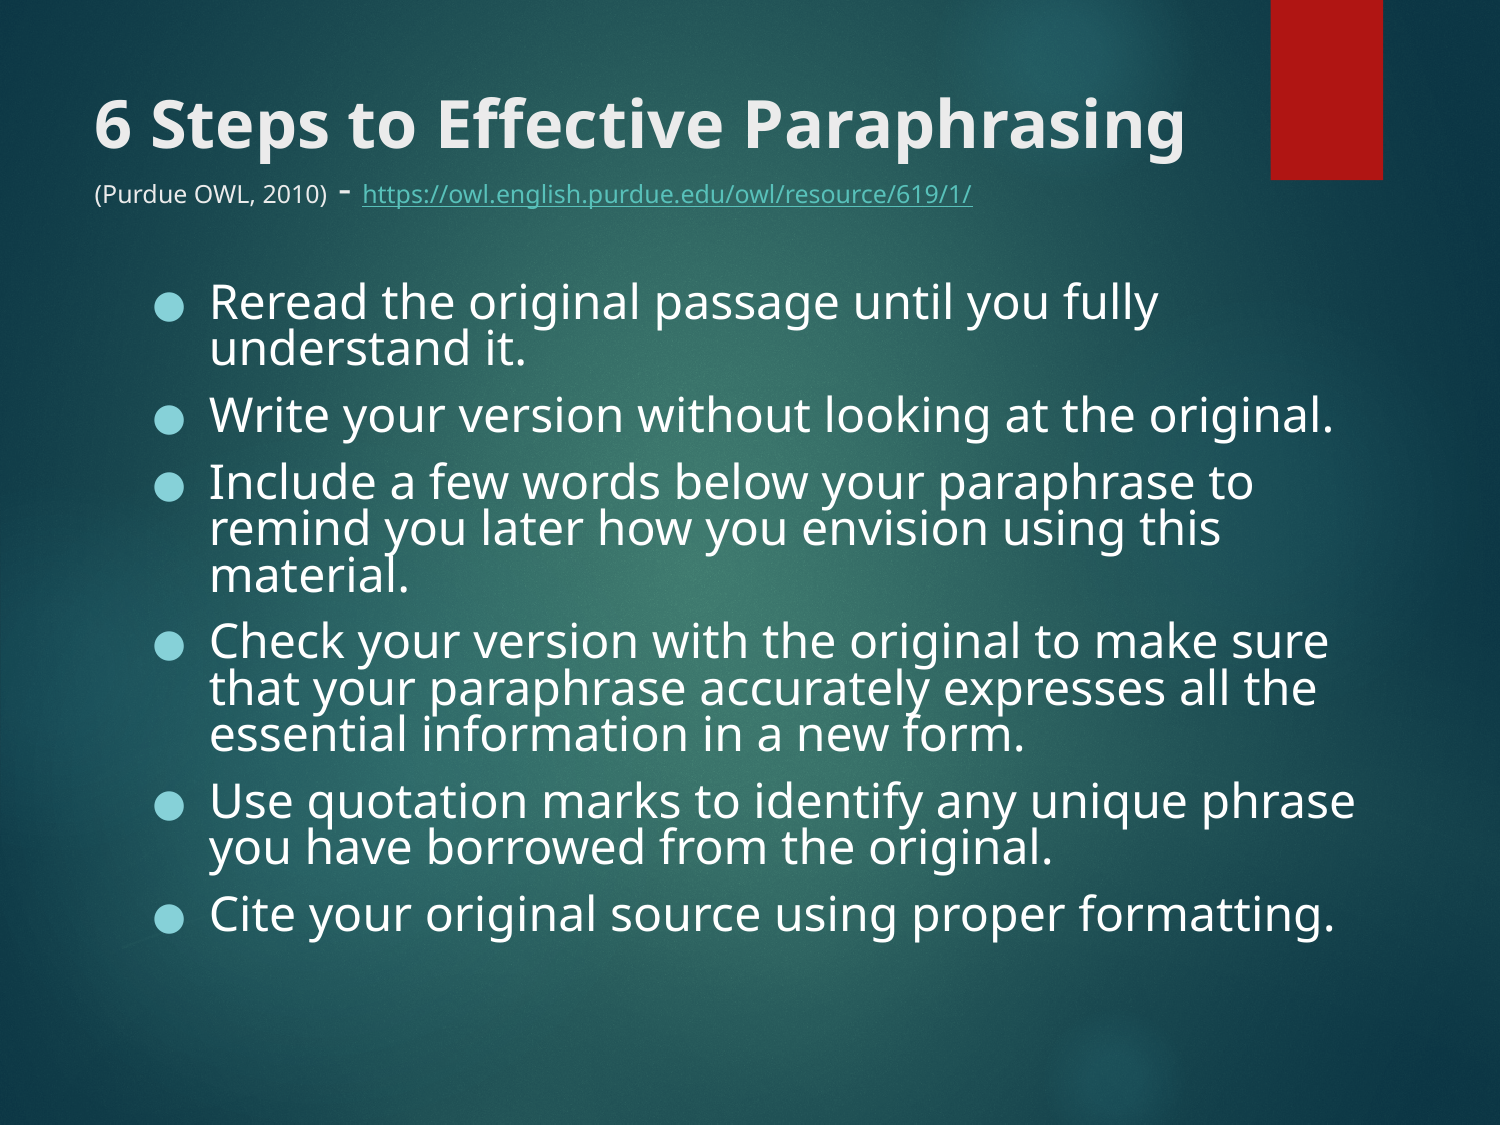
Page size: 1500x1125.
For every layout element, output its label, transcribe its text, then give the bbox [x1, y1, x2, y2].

list Reread the original passage until you fully understand it. Write your version without looking at the original. Include a few words below your paraphrase to remind you later how you envision using this material. Check your version with the original to make sure that your paraphrase accurately expresses all the essential information in a new form. Use quotation marks to identify any unique phrase you have borrowed from the original. Cite your original source using proper formatting. [137, 275, 1425, 1081]
picture [0, 0, 1500, 1125]
title 6 Steps to Effective Paraphrasing (Purdue OWL, 2010) - https://owl.english.purdue.edu/owl/resource/619/1/ [79, 74, 1237, 304]
